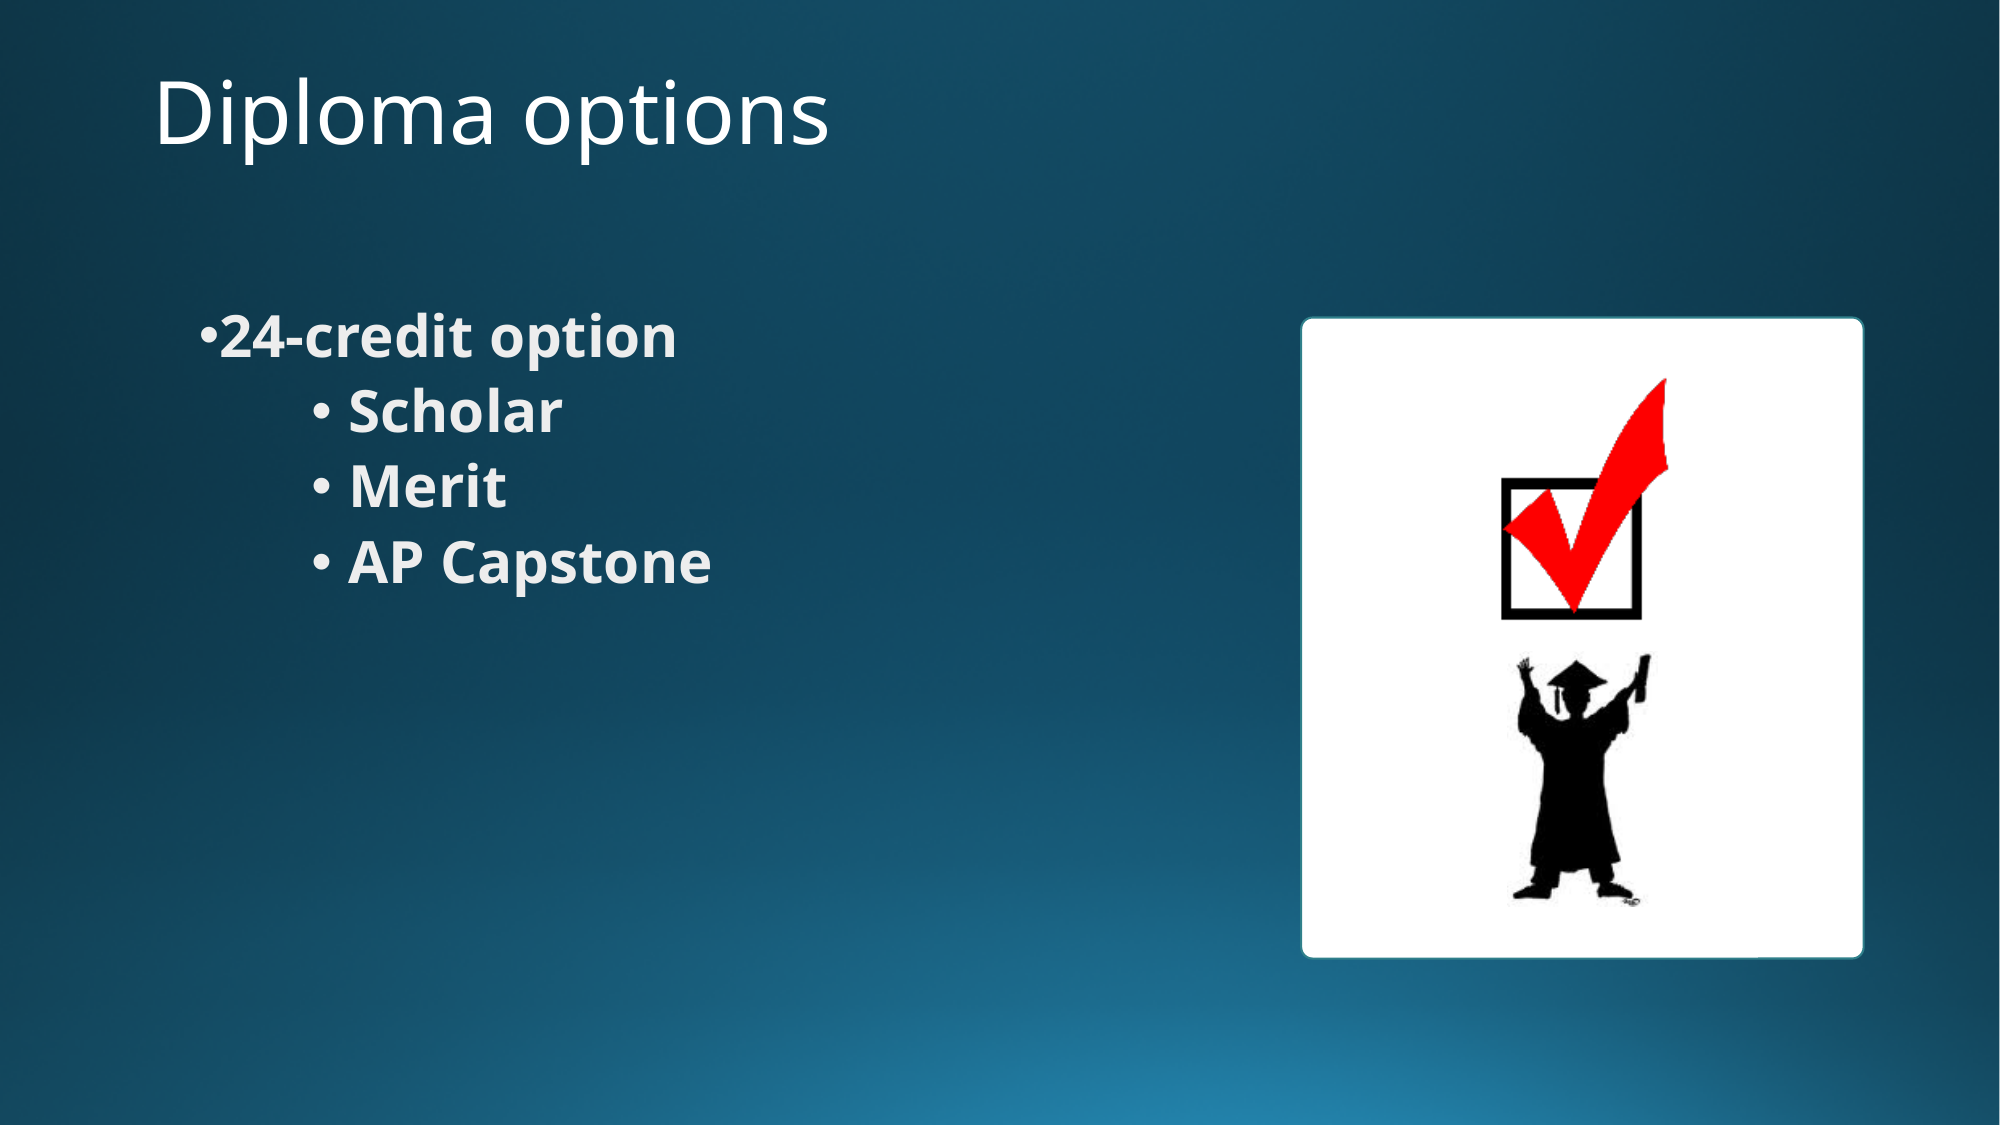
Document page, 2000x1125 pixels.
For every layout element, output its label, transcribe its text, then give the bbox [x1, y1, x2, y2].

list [1482, 374, 1683, 625]
text_box 24-credit option Scholar Merit AP Capstone [183, 299, 1227, 1014]
picture [0, 0, 2000, 1125]
title Diploma options [137, 59, 1862, 278]
text_box [1300, 316, 1865, 960]
